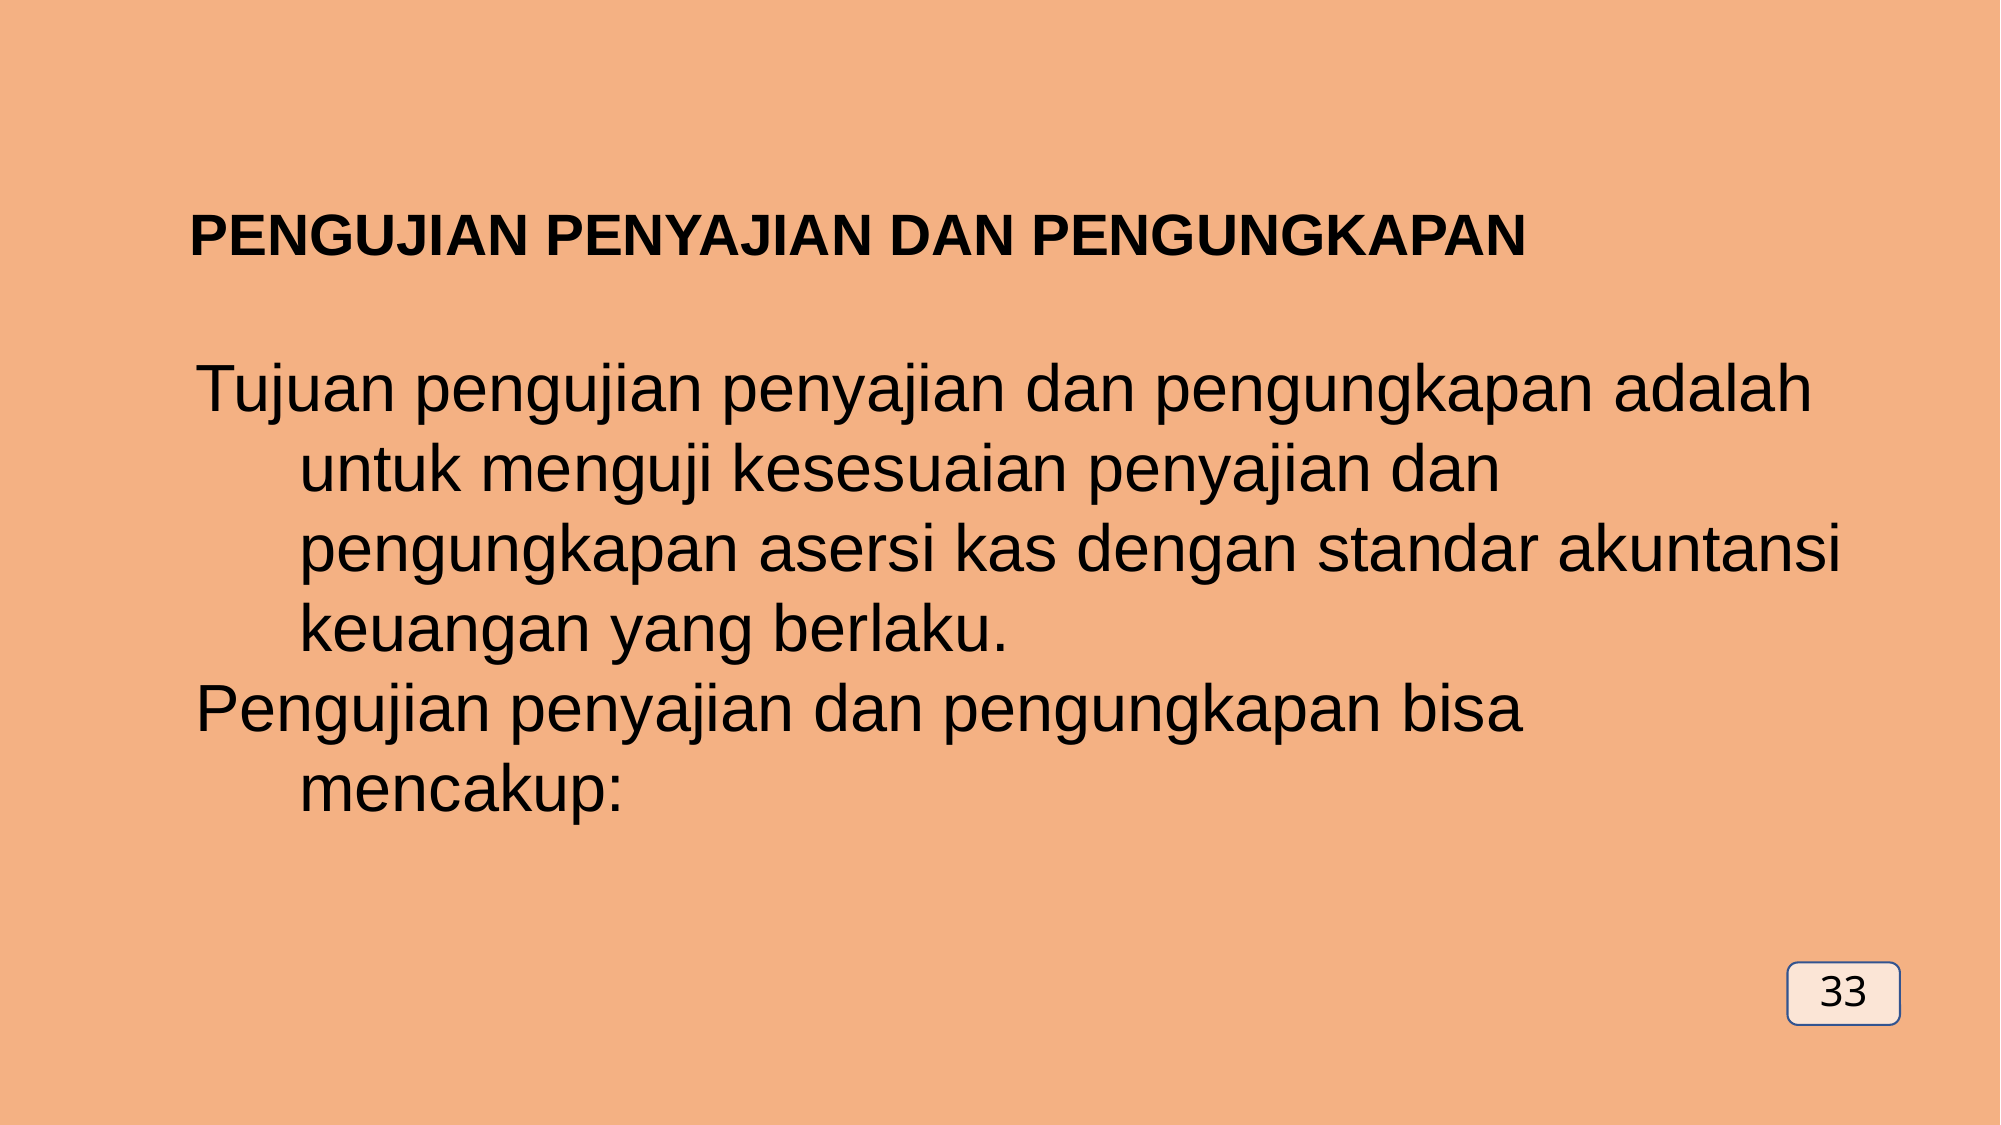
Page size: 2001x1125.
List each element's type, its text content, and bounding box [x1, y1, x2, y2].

list Tujuan pengujian penyajian dan pengungkapan adalah untuk menguji kesesuaian penyajian dan pengungkapan asersi kas dengan standar akuntansi keuangan yang berlaku. Pengujian penyajian dan pengungkapan bisa mencakup: [180, 337, 1868, 850]
title PENGUJIAN PENYAJIAN DAN PENGUNGKAPAN [174, 197, 1563, 276]
